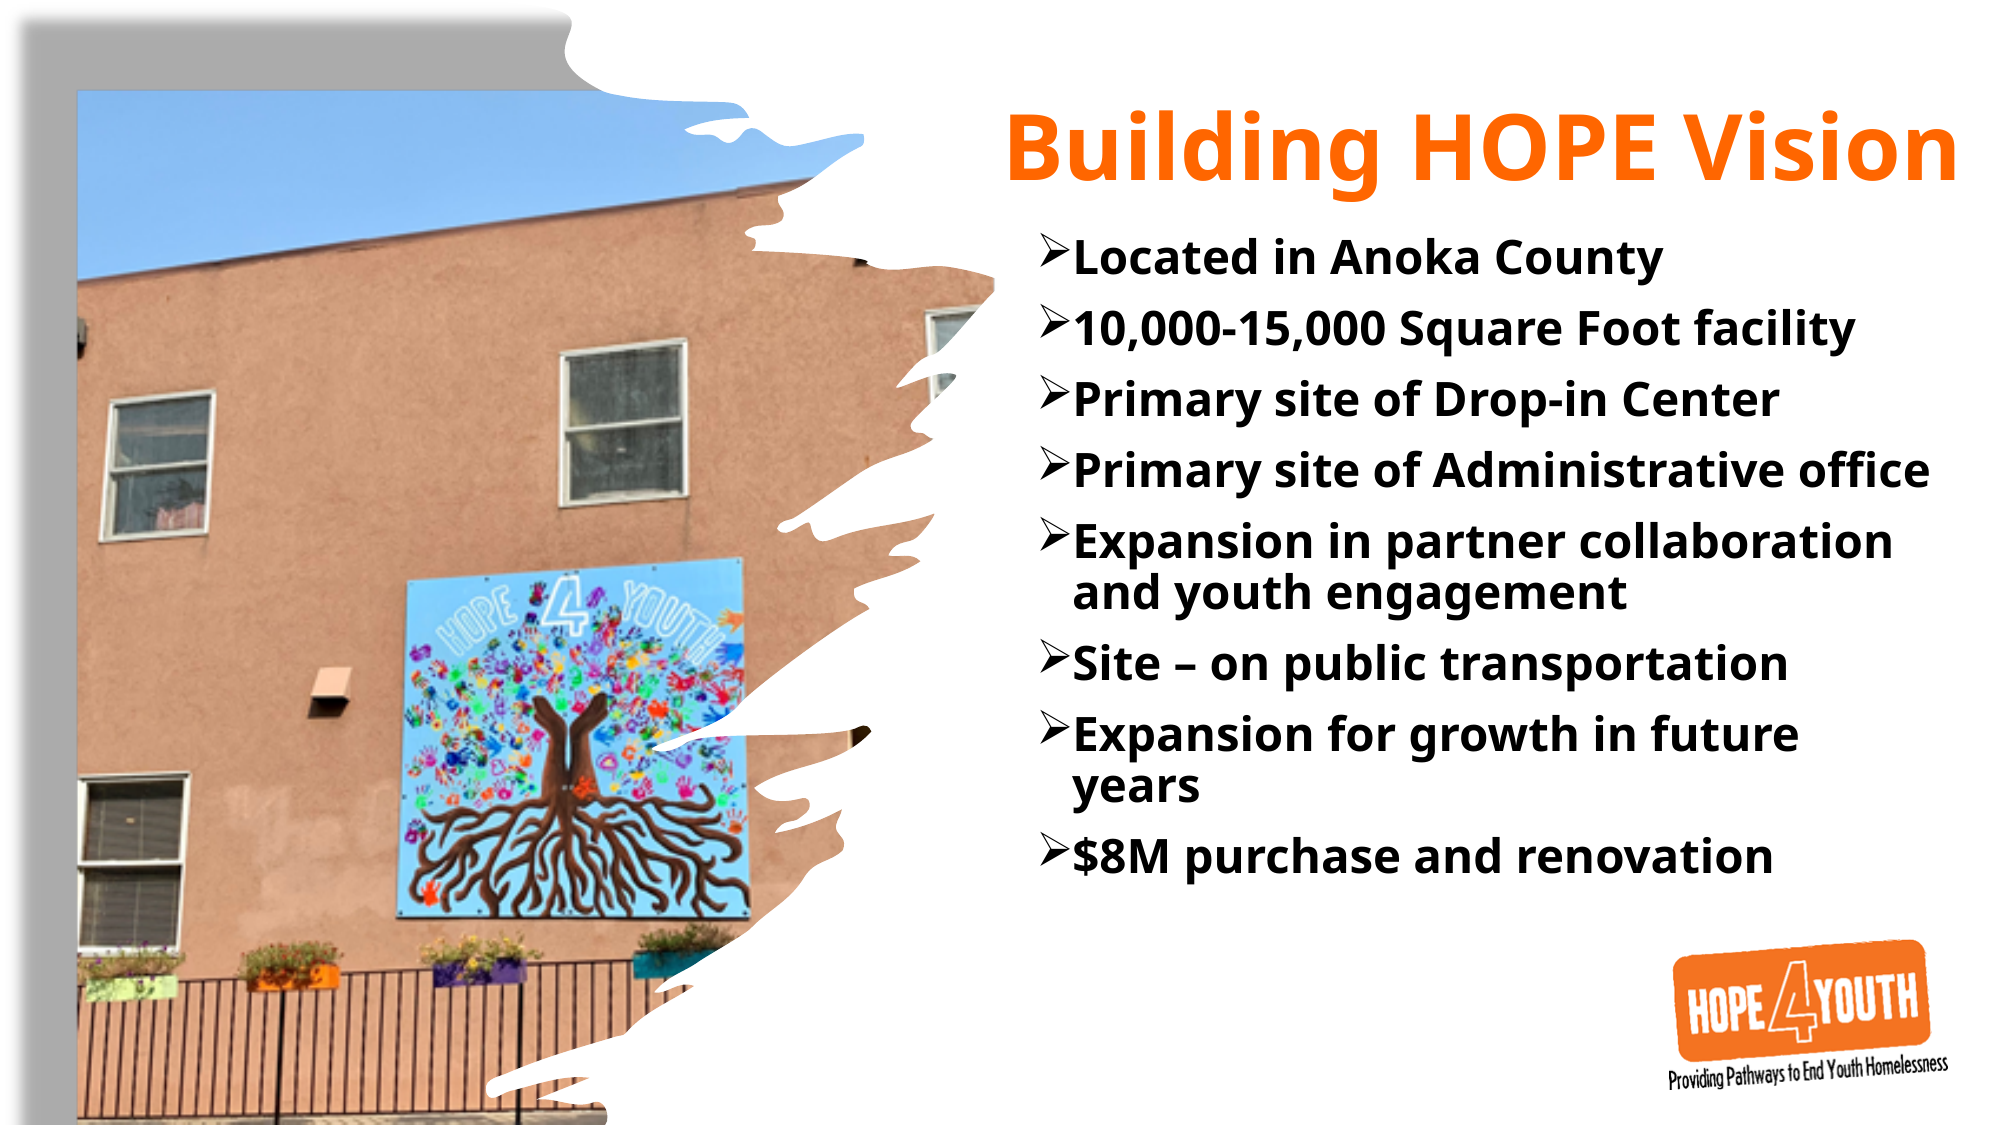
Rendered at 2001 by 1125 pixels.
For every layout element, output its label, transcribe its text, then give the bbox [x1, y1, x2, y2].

title Building HOPE Vision [1004, 2, 1978, 299]
picture [1669, 939, 1948, 1090]
picture [0, 0, 1004, 1125]
text_box [1004, 0, 2000, 1125]
list Located in Anoka County 10,000-15,000 Square Foot facility Primary site of Drop-in Center Primary site of Administrative office Expansion in partner collaboration and youth engagement Site – on public transportation Expansion for growth in future years $8M purchase and renovation [1004, 218, 1948, 976]
